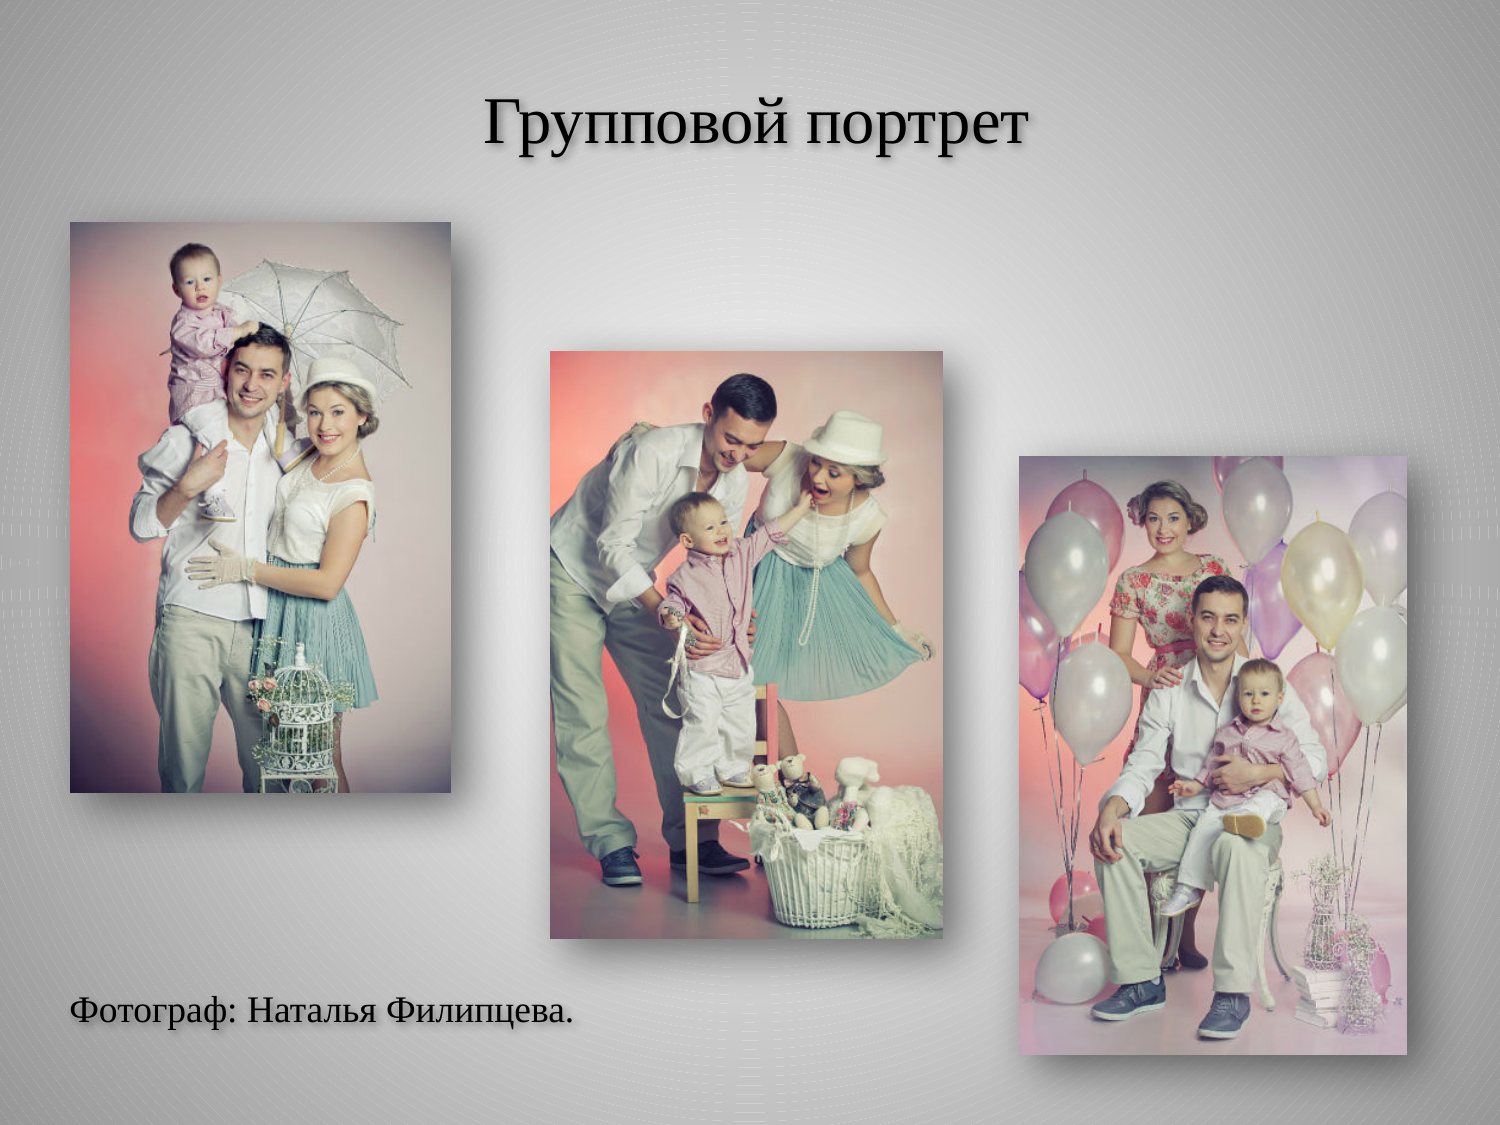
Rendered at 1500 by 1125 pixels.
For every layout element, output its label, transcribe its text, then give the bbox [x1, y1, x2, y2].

title Групповой портрет [82, 23, 1432, 211]
text_box Фотограф: Наталья Филипцева. [0, 937, 645, 1079]
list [550, 351, 943, 939]
picture [1019, 456, 1407, 1055]
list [70, 222, 451, 794]
